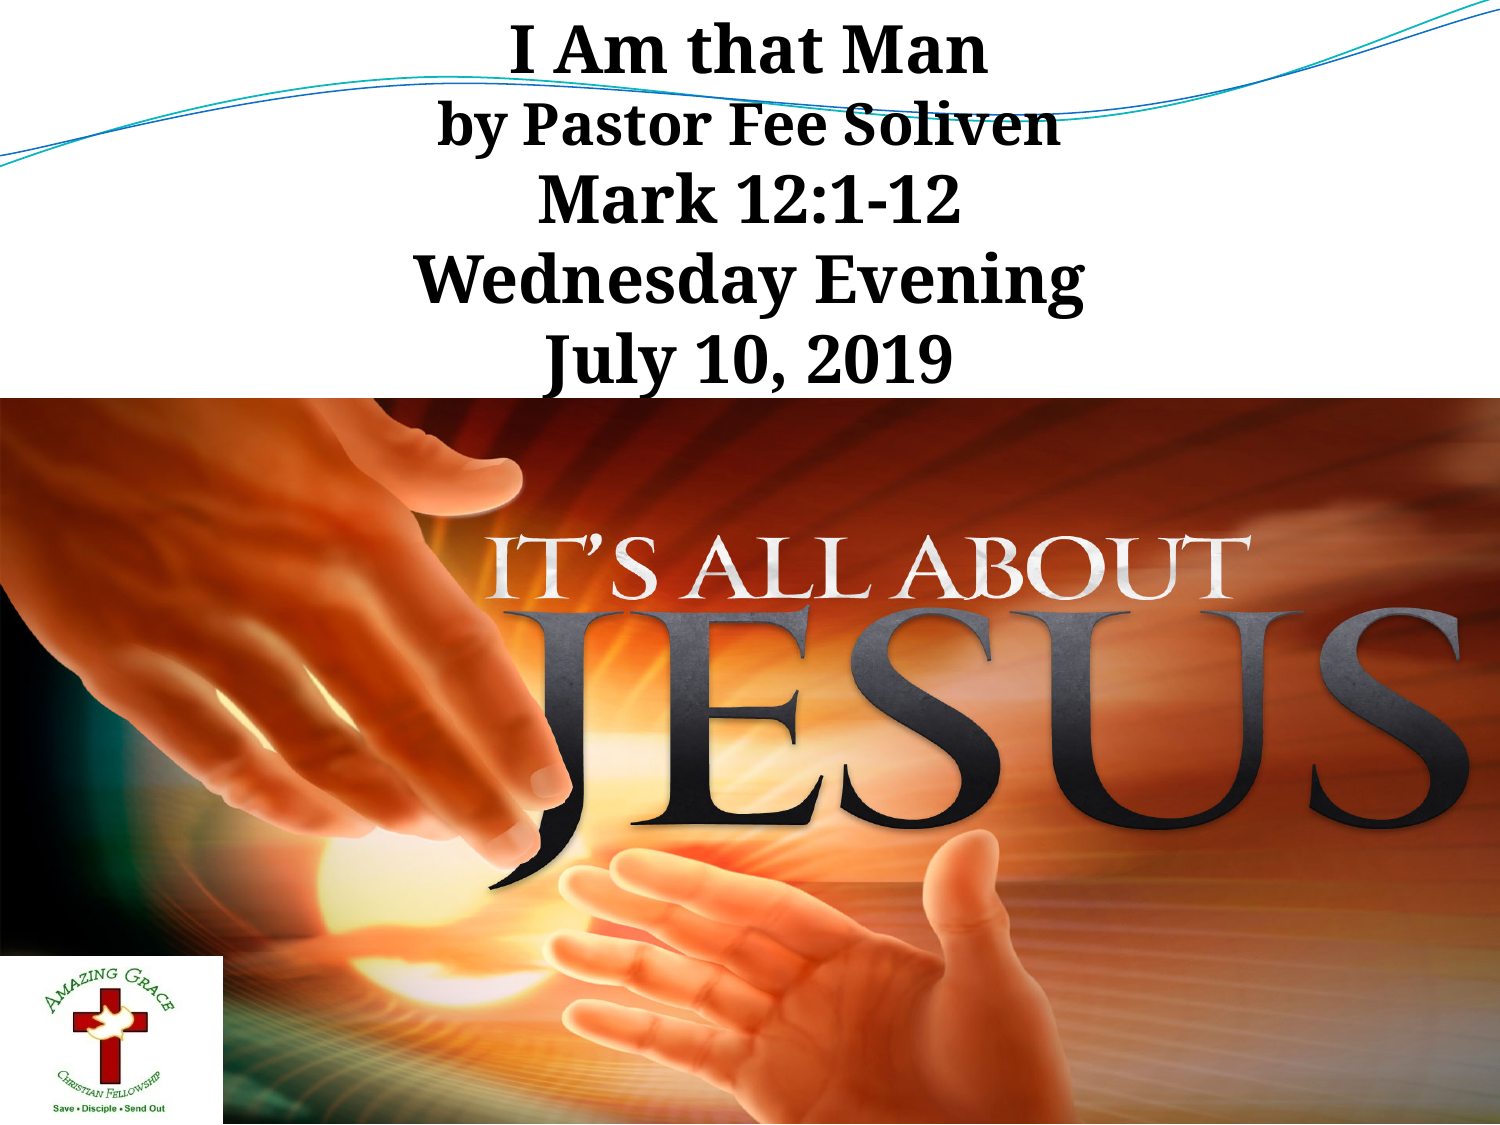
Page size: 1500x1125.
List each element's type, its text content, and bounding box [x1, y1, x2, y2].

picture [0, 398, 1500, 1124]
text_box I Am that Man by Pastor Fee Soliven Mark 12:1-12 Wednesday Evening July 10, 2019 [37, 0, 1463, 391]
picture [0, 955, 224, 1125]
